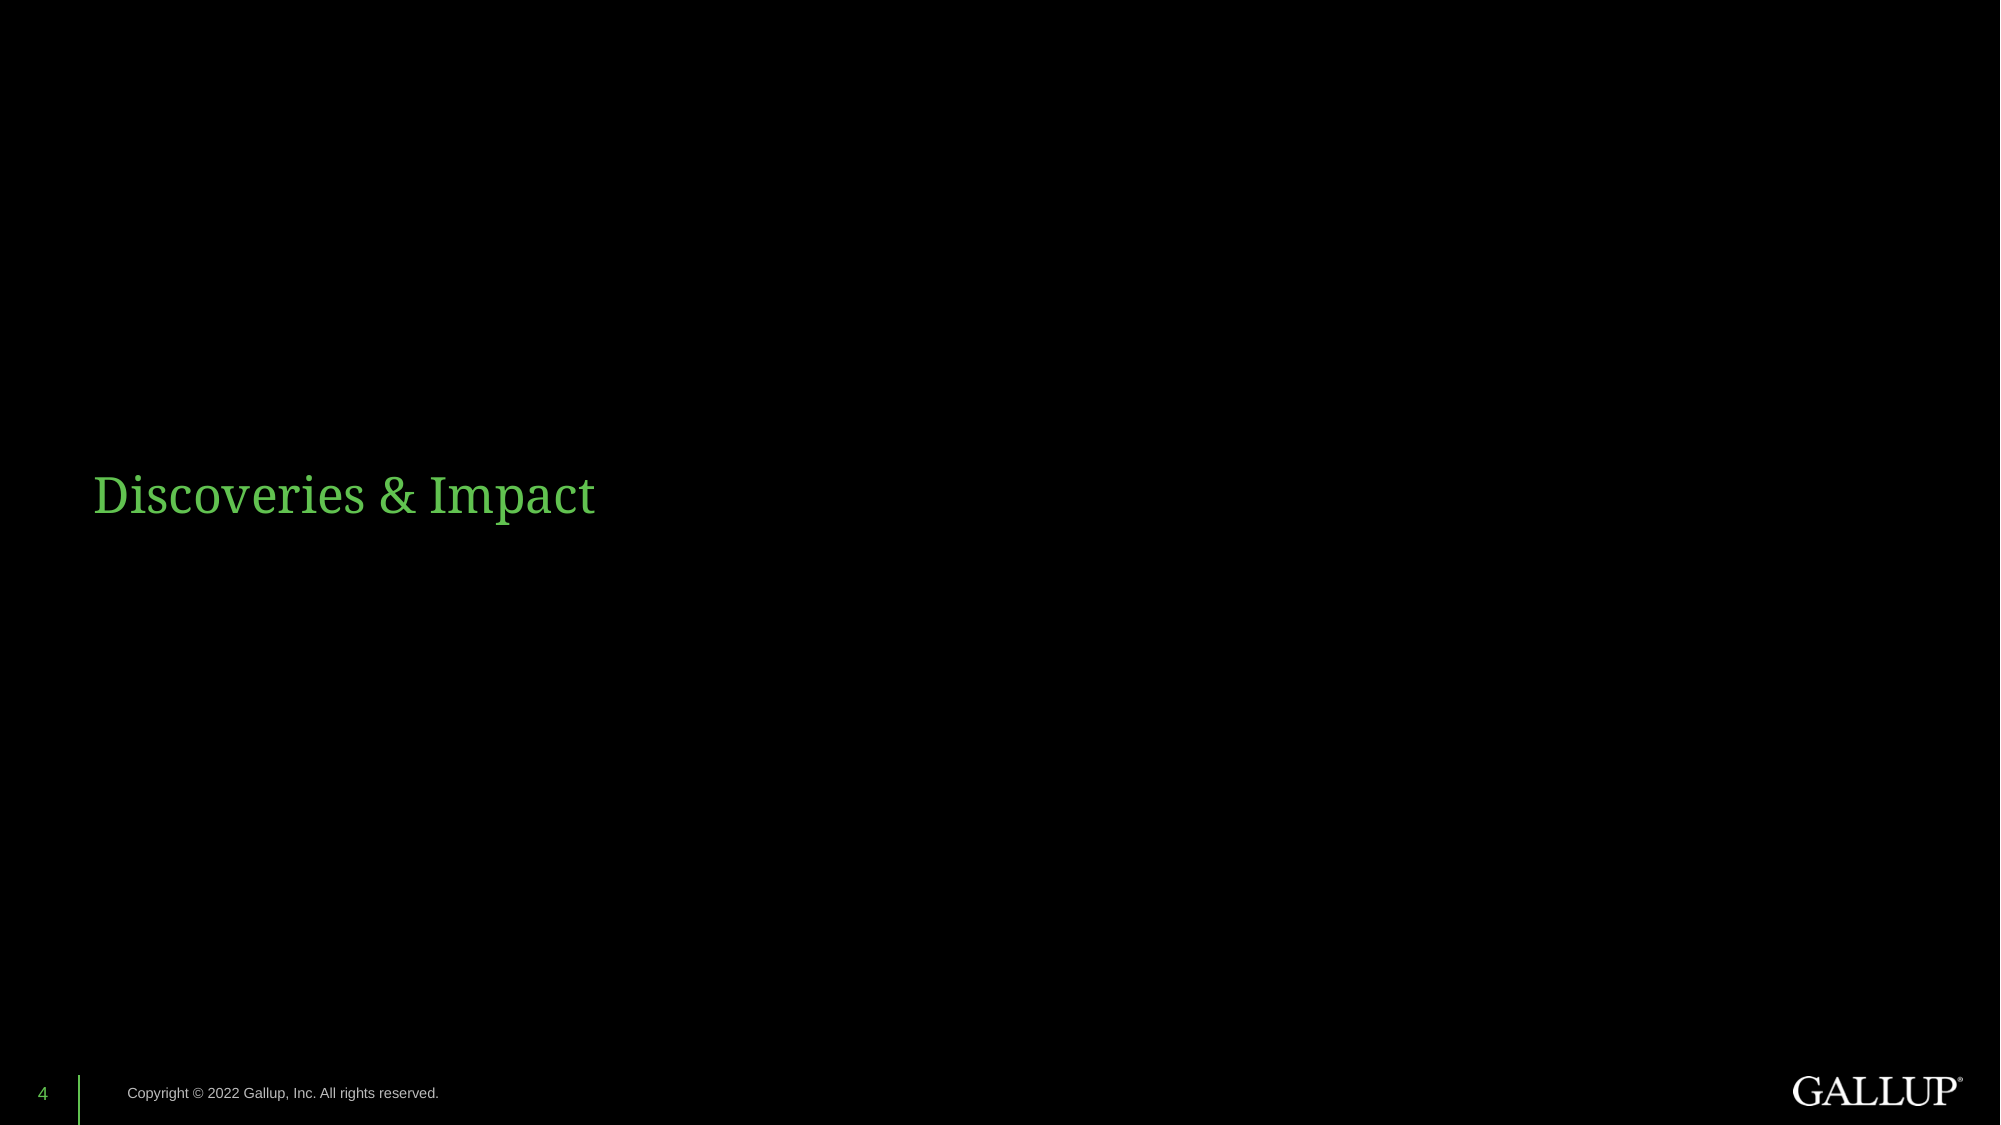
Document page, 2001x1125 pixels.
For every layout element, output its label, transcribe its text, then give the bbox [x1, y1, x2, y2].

title Discoveries & Impact [78, 456, 847, 540]
picture [1793, 1076, 1963, 1106]
slide_number 4 [12, 1062, 79, 1123]
